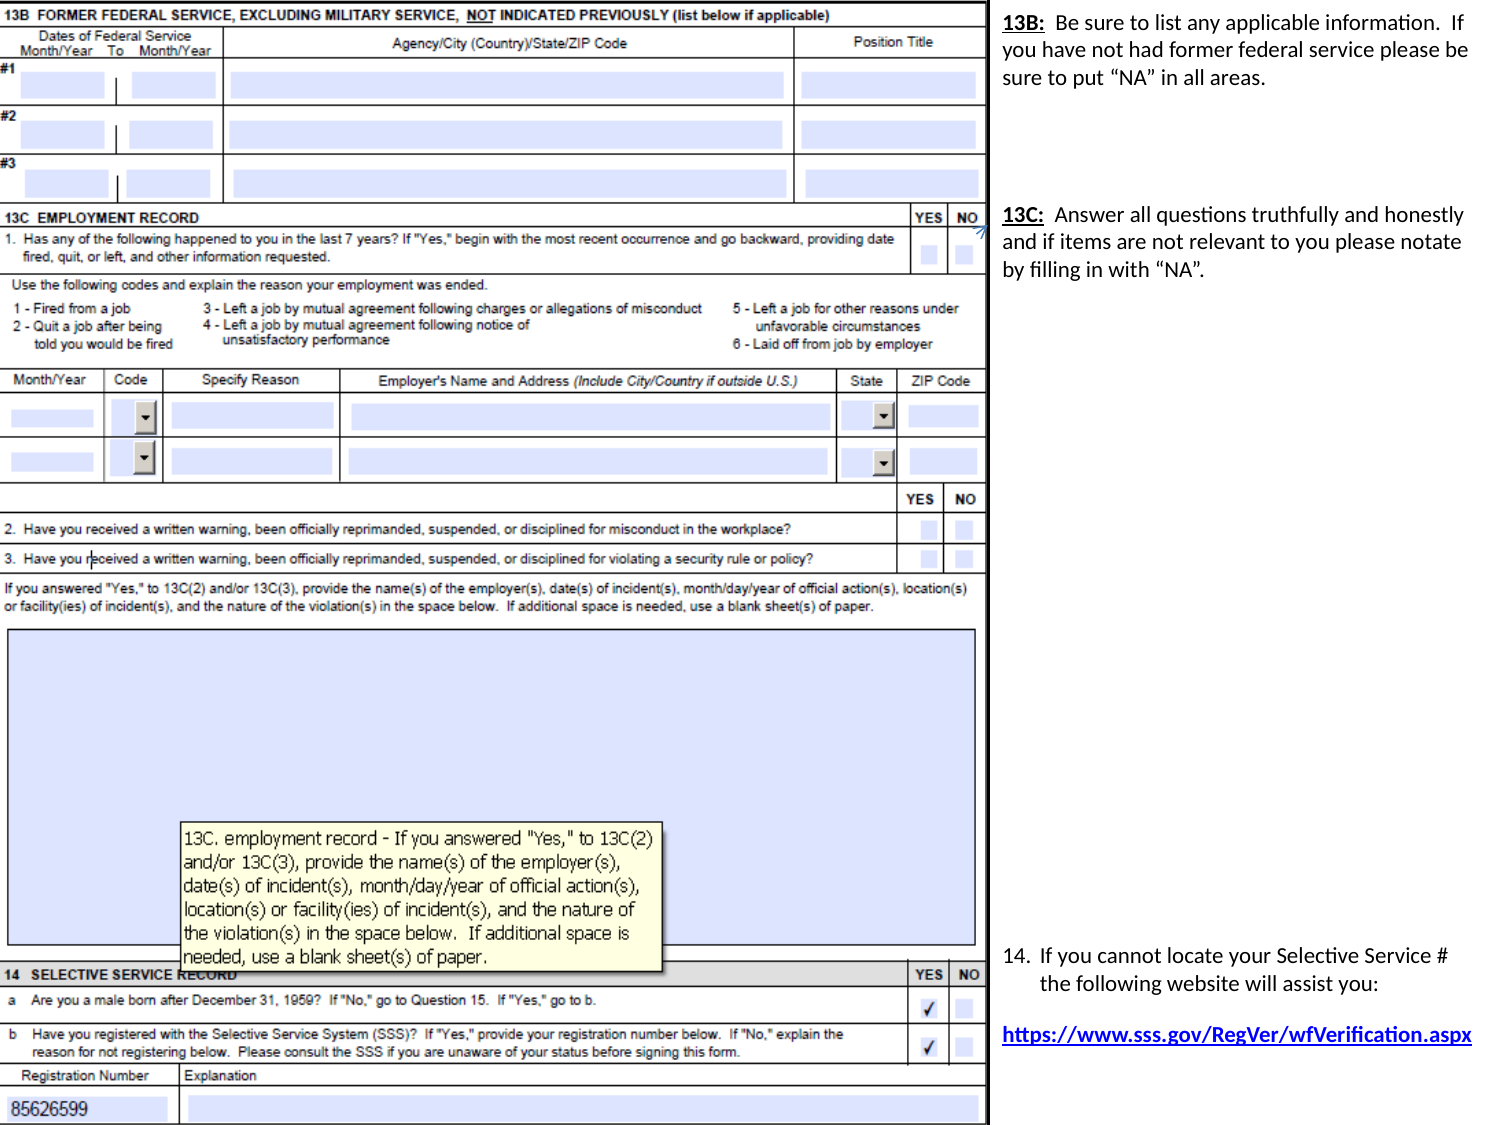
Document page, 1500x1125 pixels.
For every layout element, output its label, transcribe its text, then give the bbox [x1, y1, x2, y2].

text_box https://www.sss.gov/RegVer/wfVerification.aspx [991, 1012, 1500, 1100]
text_box 13B: Be sure to list any applicable information. If you have not had former federal service please be sure to put “NA” in all areas. 13C: Answer all questions truthfully and honestly and if items are not relevant to you please notate by filling in with “NA”. If you cannot locate your Selective Service # the following website will assist you: [988, 0, 1500, 1012]
picture [0, 0, 988, 1125]
